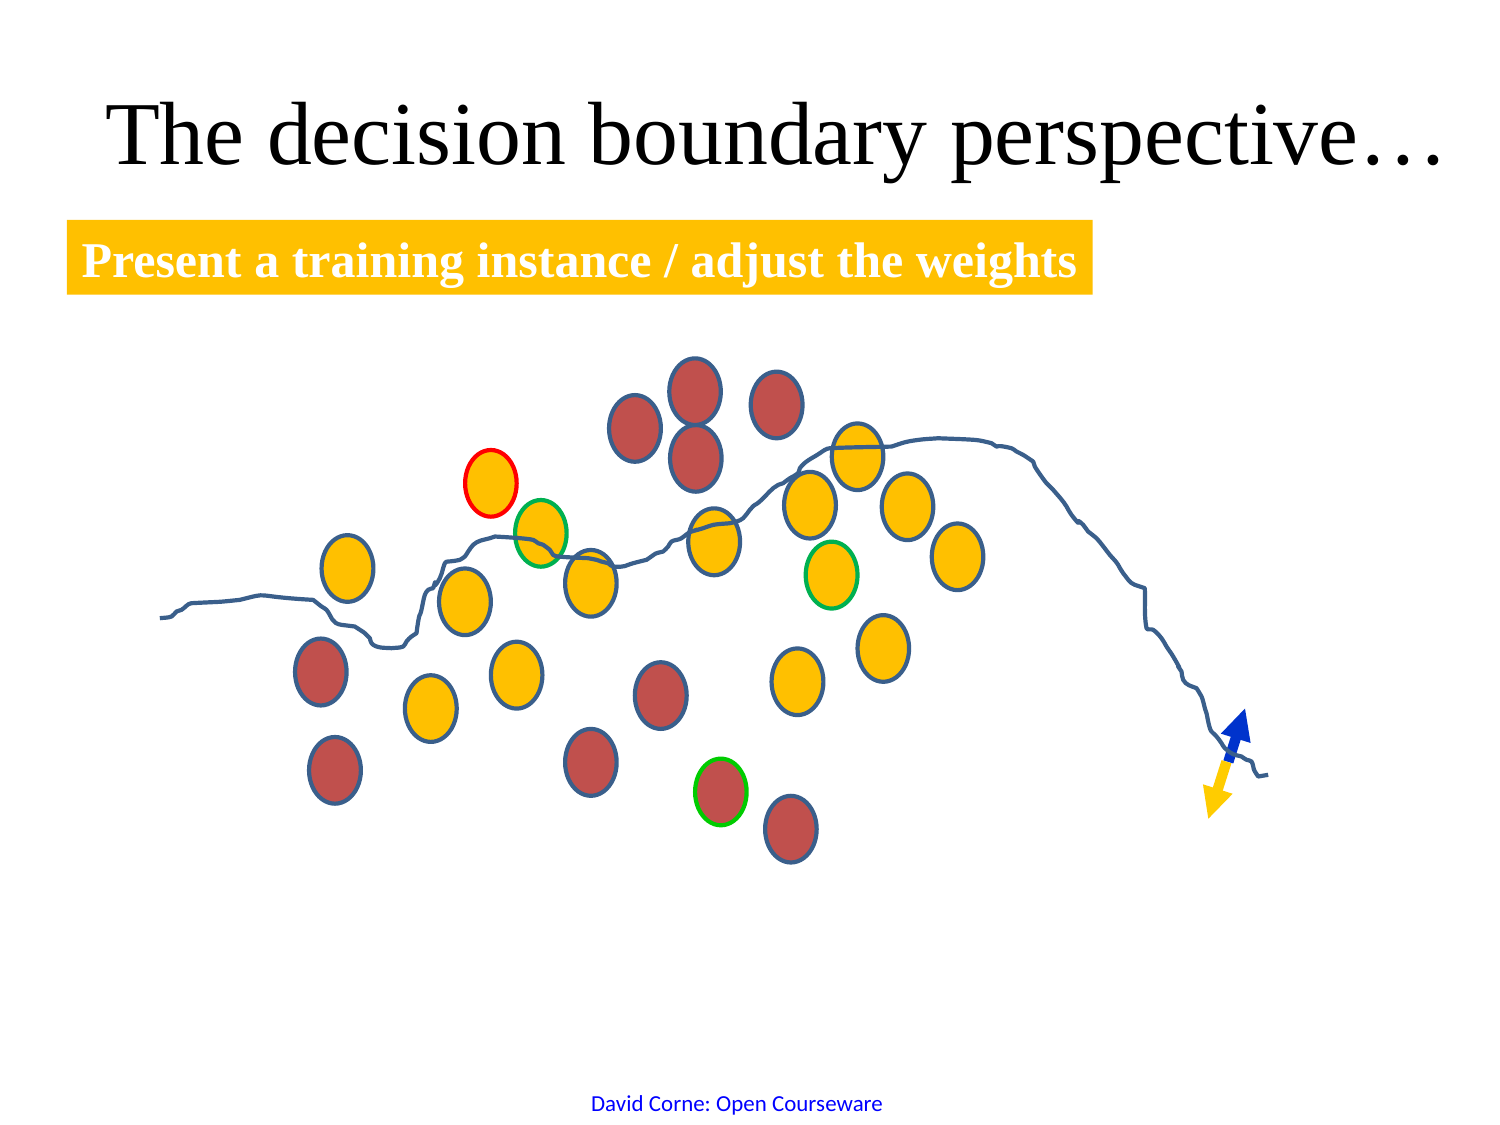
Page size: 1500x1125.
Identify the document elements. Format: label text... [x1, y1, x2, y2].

text_box [777, 706, 814, 718]
text_box [563, 726, 619, 798]
text_box [512, 497, 569, 554]
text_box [1228, 708, 1246, 763]
text_box [159, 436, 1223, 766]
text_box [319, 533, 376, 604]
text_box [402, 673, 459, 744]
text_box [292, 640, 349, 708]
text_box [687, 506, 736, 530]
text_box [831, 421, 884, 446]
text_box [306, 734, 363, 806]
text_box [1234, 758, 1269, 779]
text_box [632, 686, 689, 732]
text_box David Corne: Open Courseware [576, 1080, 899, 1123]
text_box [1208, 761, 1227, 819]
text_box [606, 392, 663, 464]
text_box [667, 425, 724, 494]
text_box [488, 665, 545, 711]
text_box [763, 793, 819, 865]
text_box Present a training instance / adjust the weights [66, 219, 1093, 295]
text_box [463, 447, 519, 519]
text_box [574, 547, 615, 564]
text_box [667, 356, 723, 428]
text_box [748, 369, 805, 441]
title The decision boundary perspective… [57, 66, 1500, 191]
text_box [692, 756, 749, 828]
